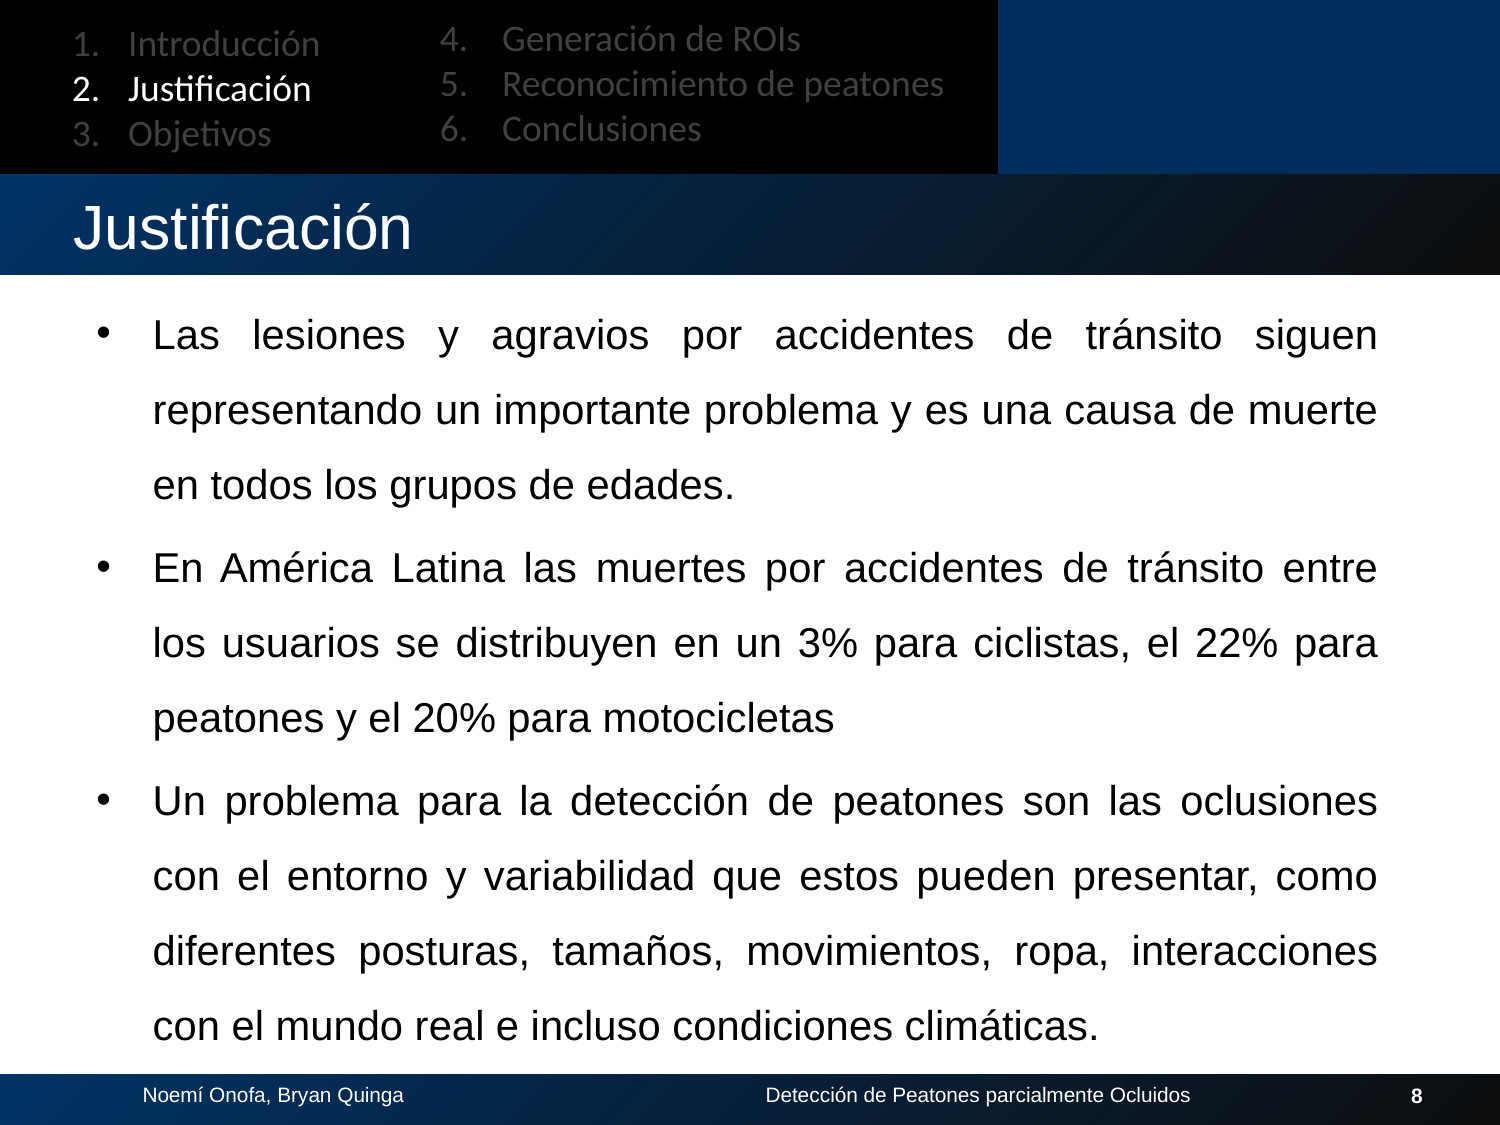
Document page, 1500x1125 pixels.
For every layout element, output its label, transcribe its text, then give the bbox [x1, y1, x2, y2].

text_box 4. Generación de ROIs 5. Reconocimiento de peatones 6. Conclusiones [425, 6, 984, 157]
slide_number 8 [1087, 1065, 1438, 1125]
title Justificación [37, 174, 450, 275]
subtitle Las lesiones y agravios por accidentes de tránsito siguen representando un importante problema y es una causa de muerte en todos los grupos de edades. En América Latina las muertes por accidentes de tránsito entre los usuarios se distribuyen en un 3% para ciclistas, el 22% para peatones y el 20% para motocicletas Un problema para la detección de peatones son las oclusiones con el entorno y variabilidad que estos pueden presentar, como diferentes posturas, tamaños, movimientos, ropa, interacciones con el mundo real e incluso condiciones climáticas. [81, 275, 1394, 1066]
text_box Introducción Justificación Objetivos [57, 11, 336, 162]
